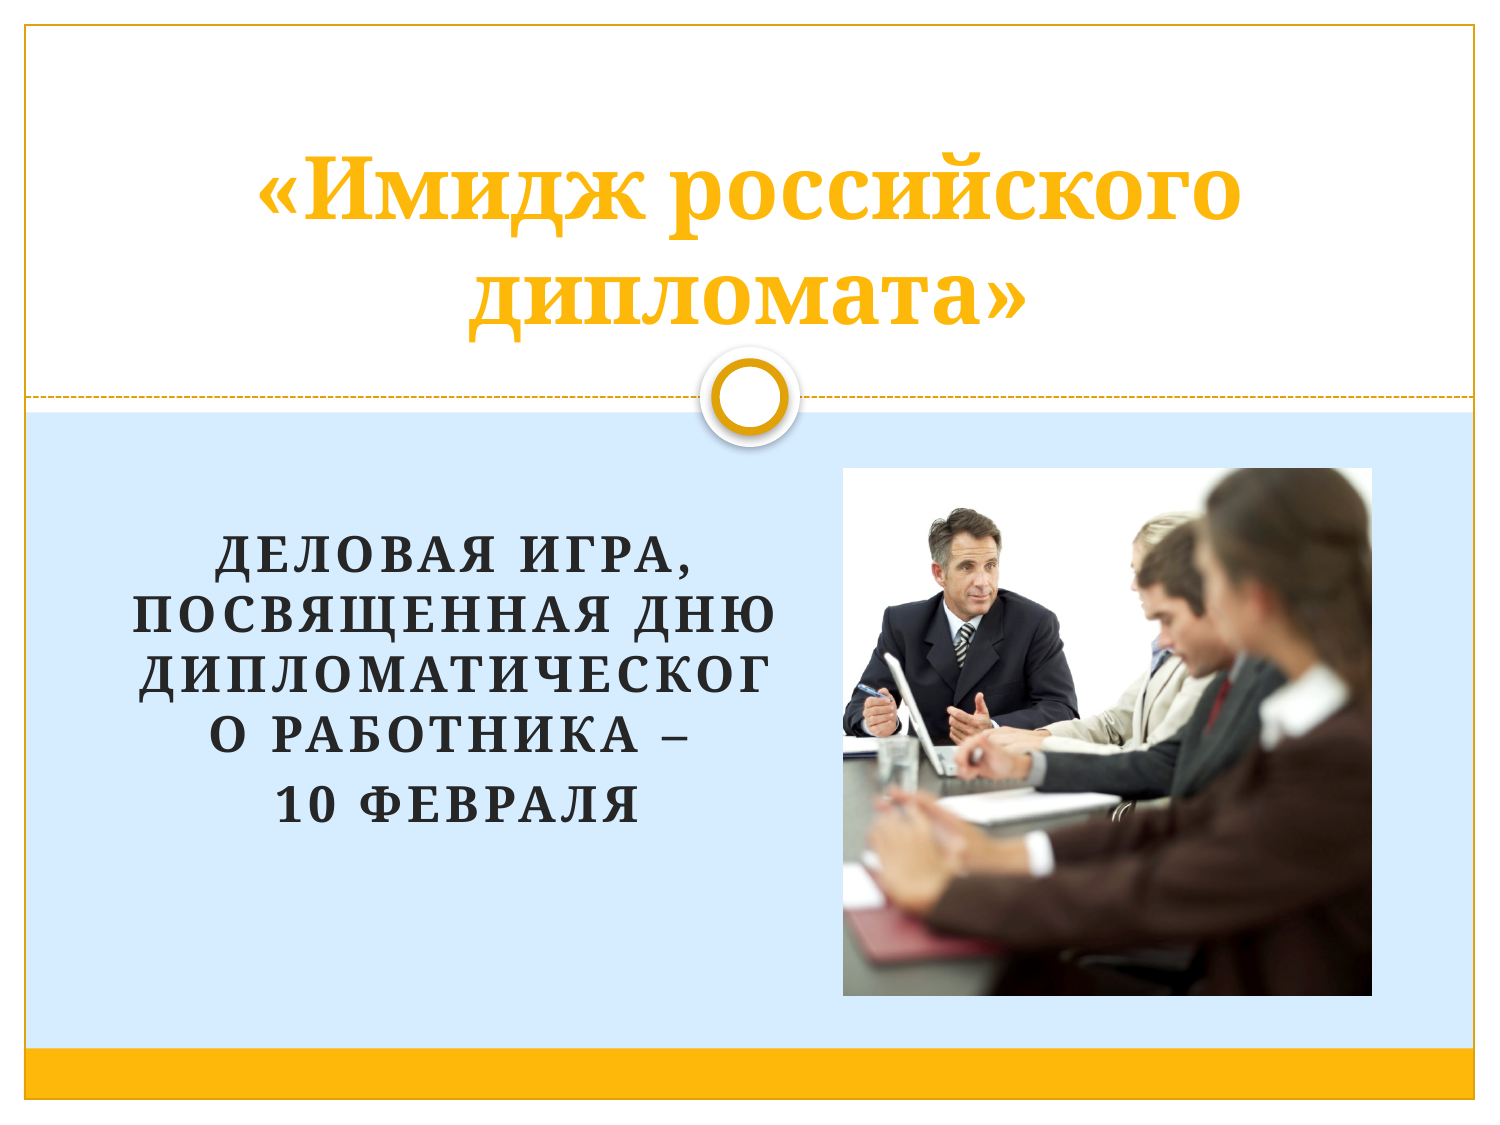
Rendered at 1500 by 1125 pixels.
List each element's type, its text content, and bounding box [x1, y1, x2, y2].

subtitle Деловая игра, посвященная Дню дипломатического работника – 10 февраля [105, 515, 809, 973]
picture [843, 468, 1372, 997]
title «Имидж российского дипломата» [112, 62, 1388, 350]
